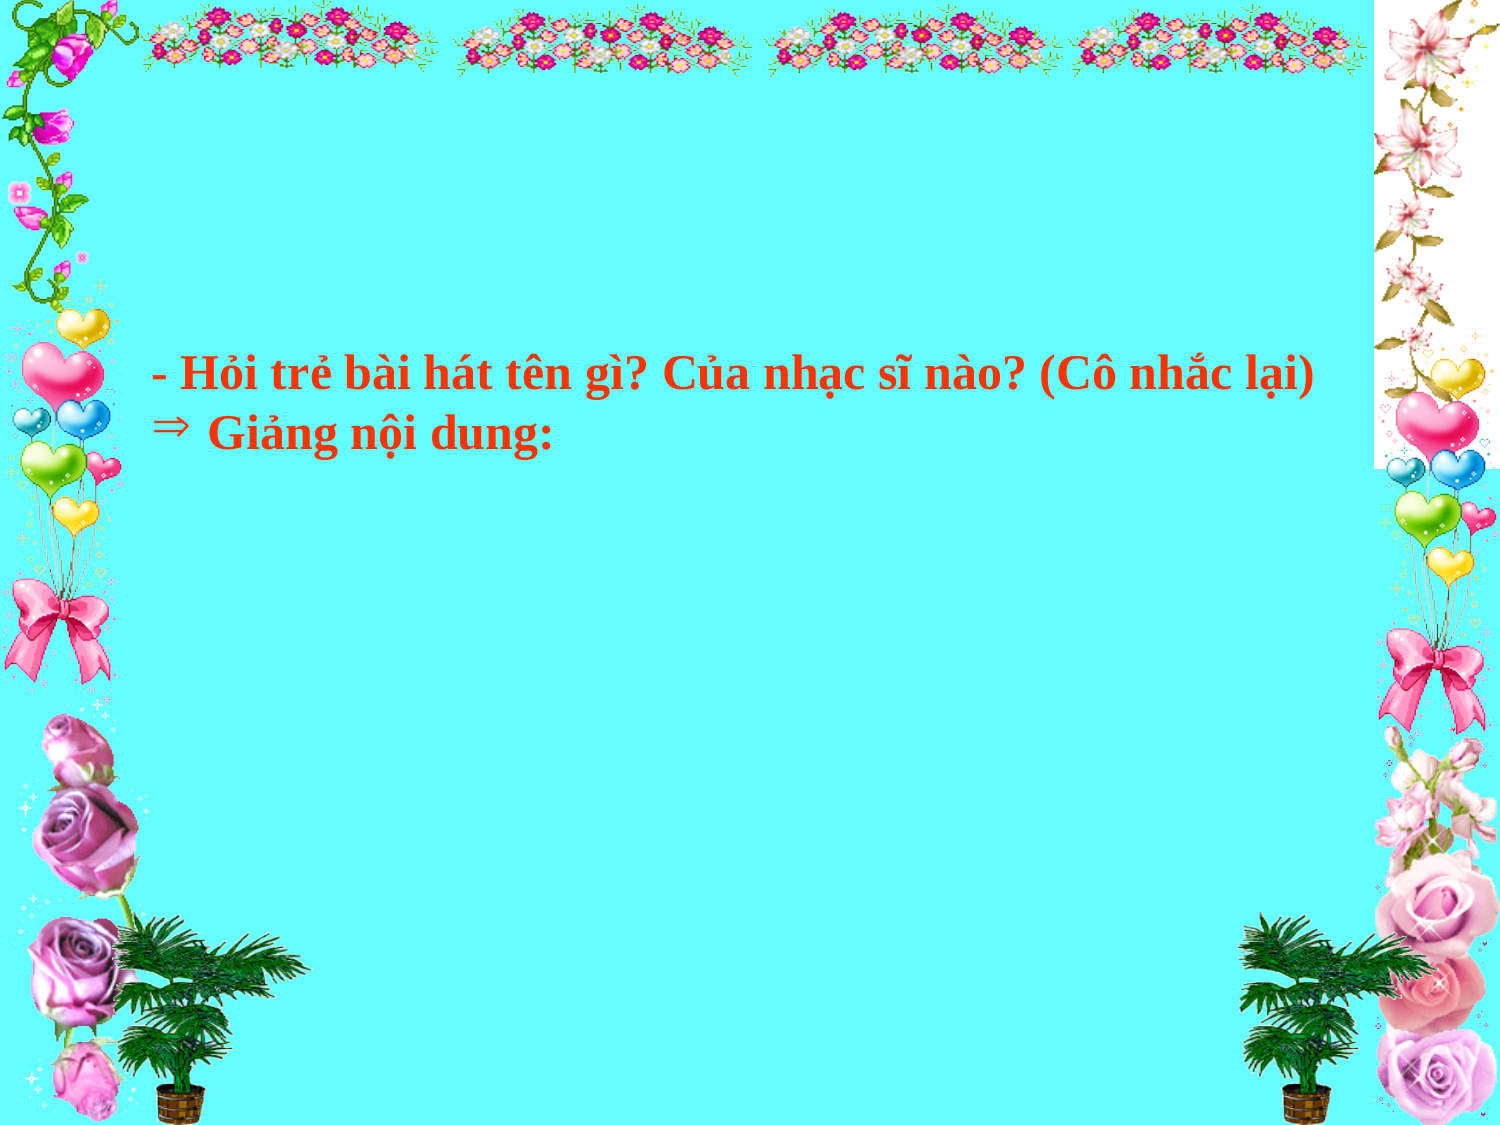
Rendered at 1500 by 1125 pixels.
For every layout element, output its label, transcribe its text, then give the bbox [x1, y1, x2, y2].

picture [451, 4, 752, 77]
text_box - Hỏi trẻ bài hát tên gì? Của nhạc sĩ nào? (Cô nhắc lại) Giảng nội dung: [136, 332, 1343, 828]
picture [0, 0, 438, 1125]
picture [1066, 4, 1367, 77]
picture [1238, 0, 1500, 1125]
picture [762, 4, 1063, 77]
